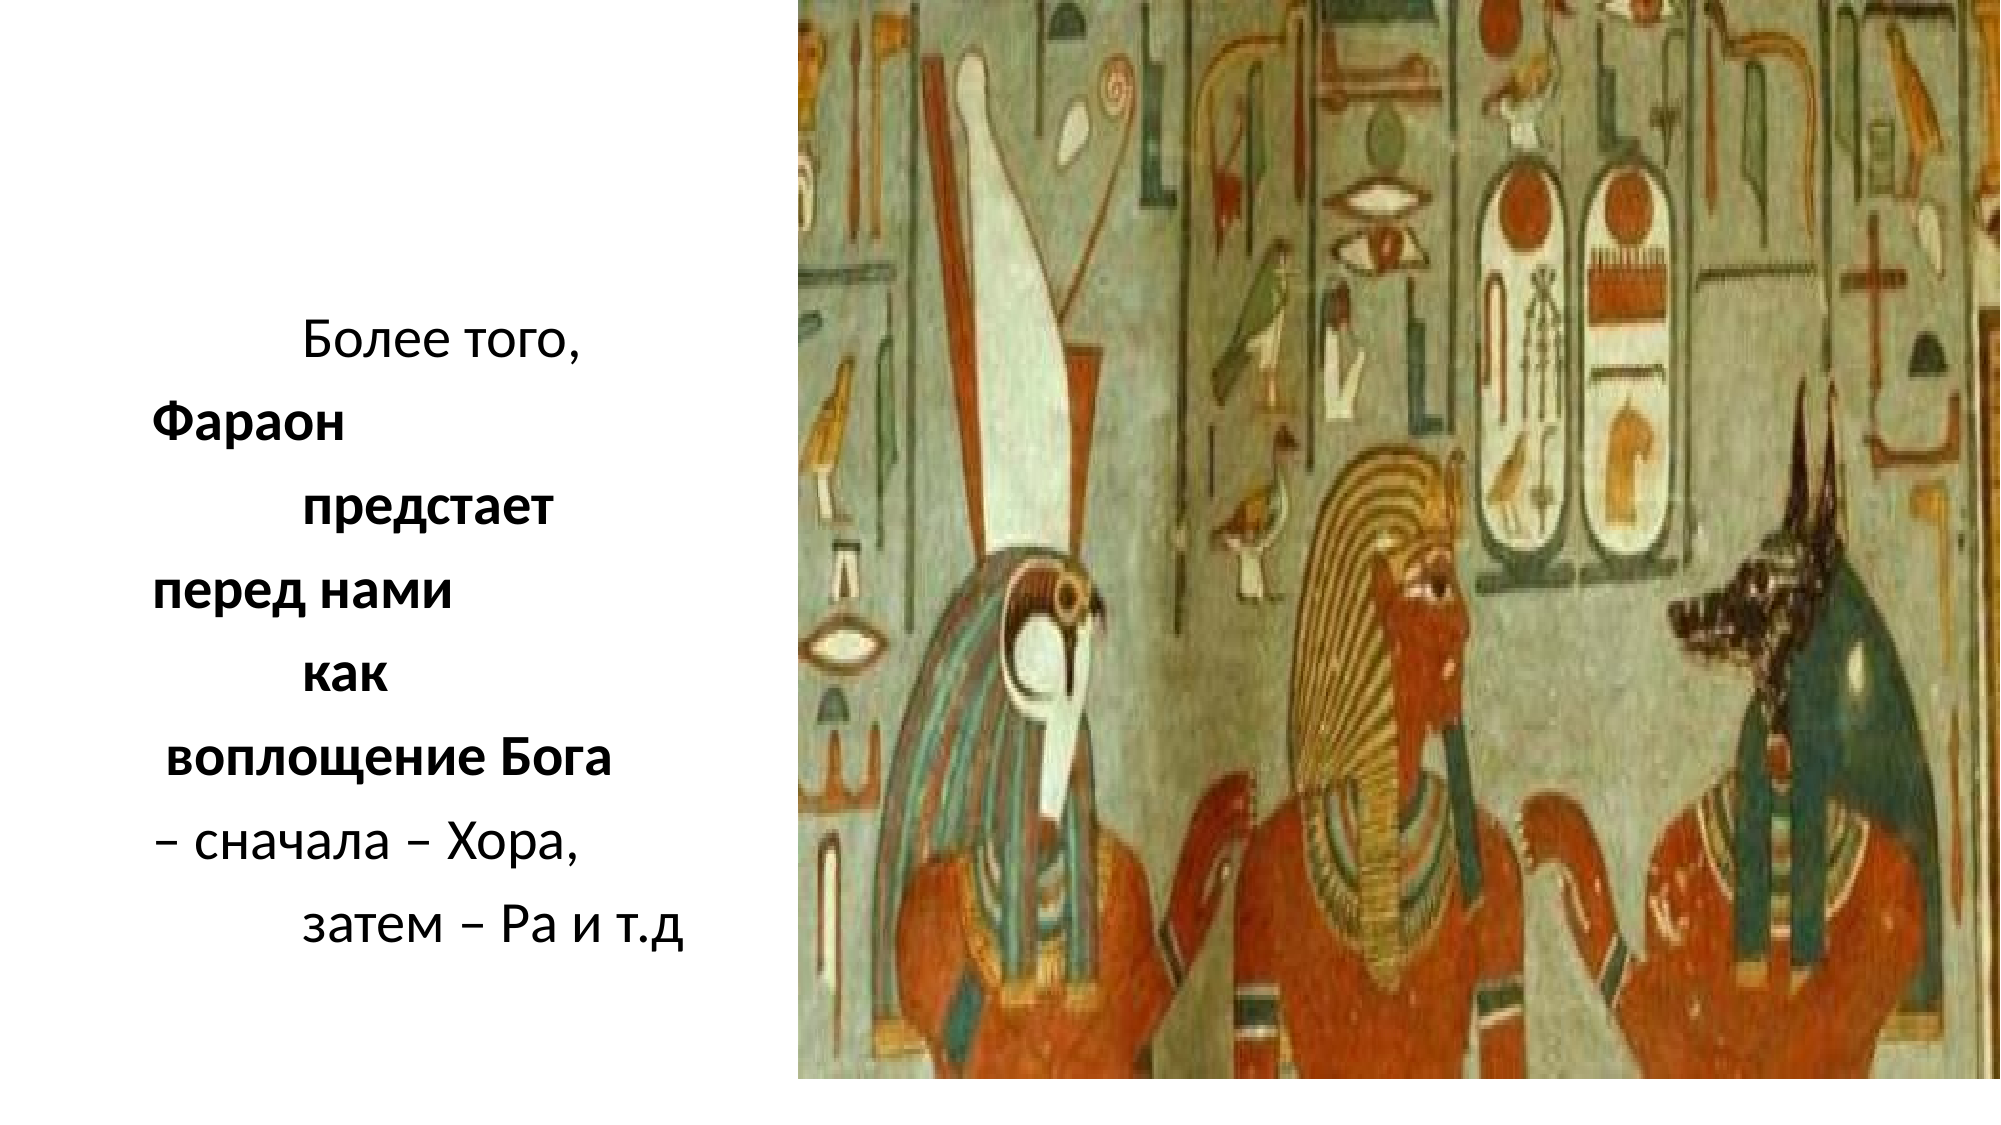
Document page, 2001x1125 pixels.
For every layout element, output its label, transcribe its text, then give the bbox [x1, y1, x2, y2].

list Более того, Фараон предстает перед нами как воплощение Бога – сначала – Хора, затем – Ра и т.д [137, 299, 734, 1014]
picture [798, 0, 2000, 1079]
